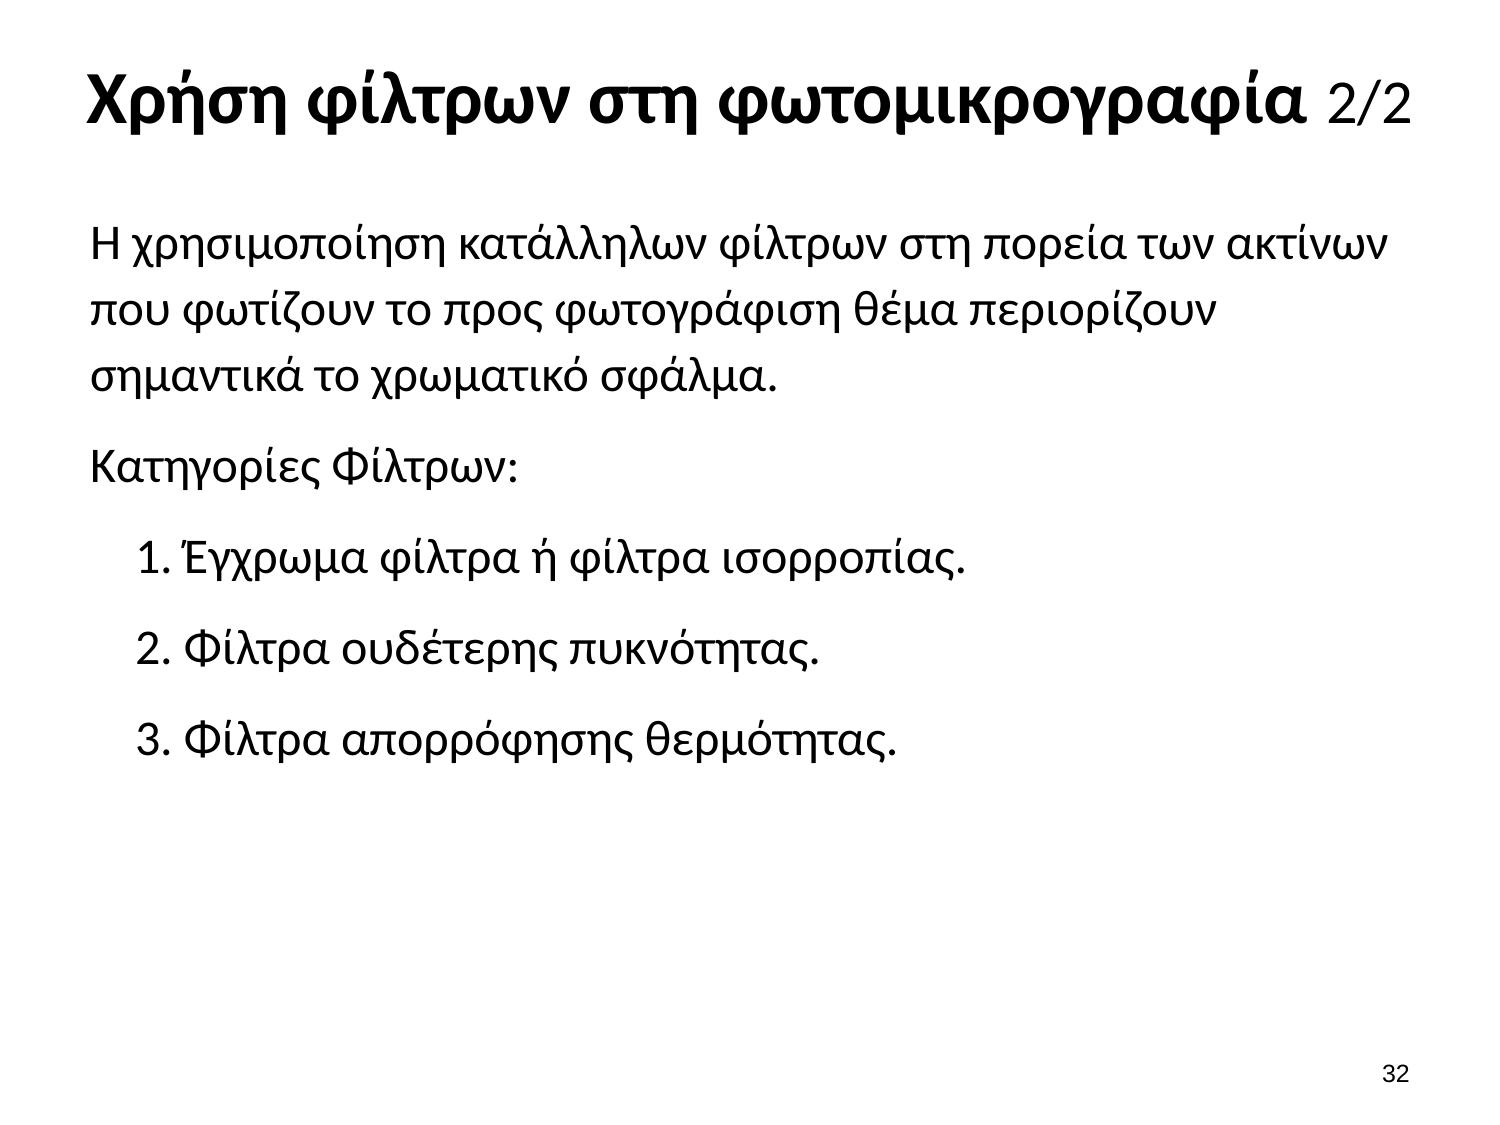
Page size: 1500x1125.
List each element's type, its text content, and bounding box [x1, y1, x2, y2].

slide_number 31 [1074, 1042, 1425, 1103]
title Χρήση φίλτρων στη φωτομικρογραφία 2/2 [0, 19, 1500, 169]
list Η χρησιμοποίηση κατάλληλων φίλτρων στη πορεία των ακτίνων που φωτίζουν το προς φωτογράφιση θέμα περιορίζουν σημαντικά το χρωματικό σφάλμα. Κατηγορίες Φίλτρων: 1. Έγχρωμα φίλτρα ή φίλτρα ισορροπίας. 2. Φίλτρα ουδέτερης πυκνότητας. 3. Φίλτρα απορρόφησης θερμότητας. [75, 196, 1425, 1024]
